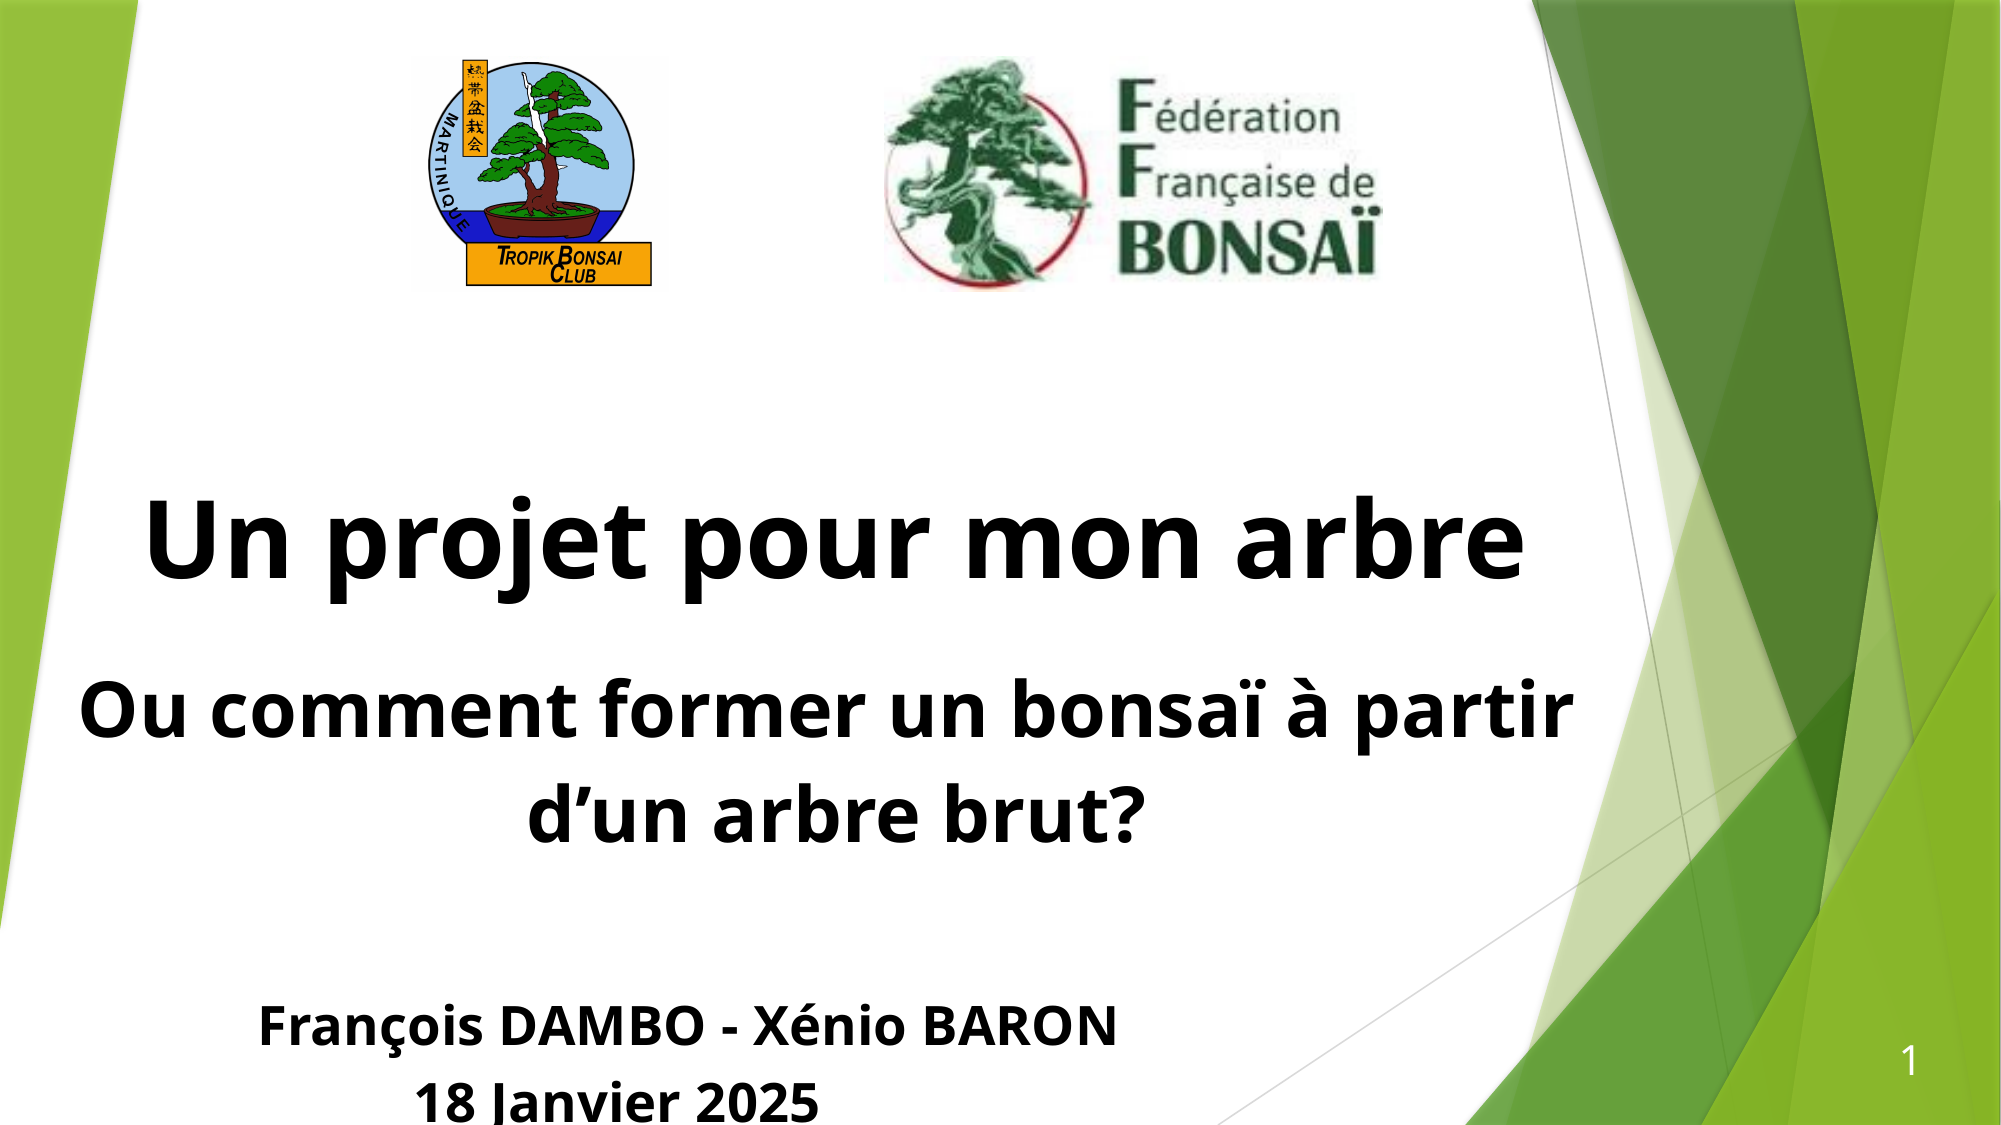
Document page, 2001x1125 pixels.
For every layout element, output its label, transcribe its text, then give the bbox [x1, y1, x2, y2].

picture [884, 55, 1383, 293]
title Un projet pour mon arbre [126, 337, 1555, 608]
subtitle Ou comment former un bonsaï à partir d’un arbre brut? François DAMBO - Xénio BARON 18 Janvier 2025 [0, 652, 1674, 1125]
picture [411, 55, 670, 293]
slide_number 1 [1825, 1032, 1938, 1093]
